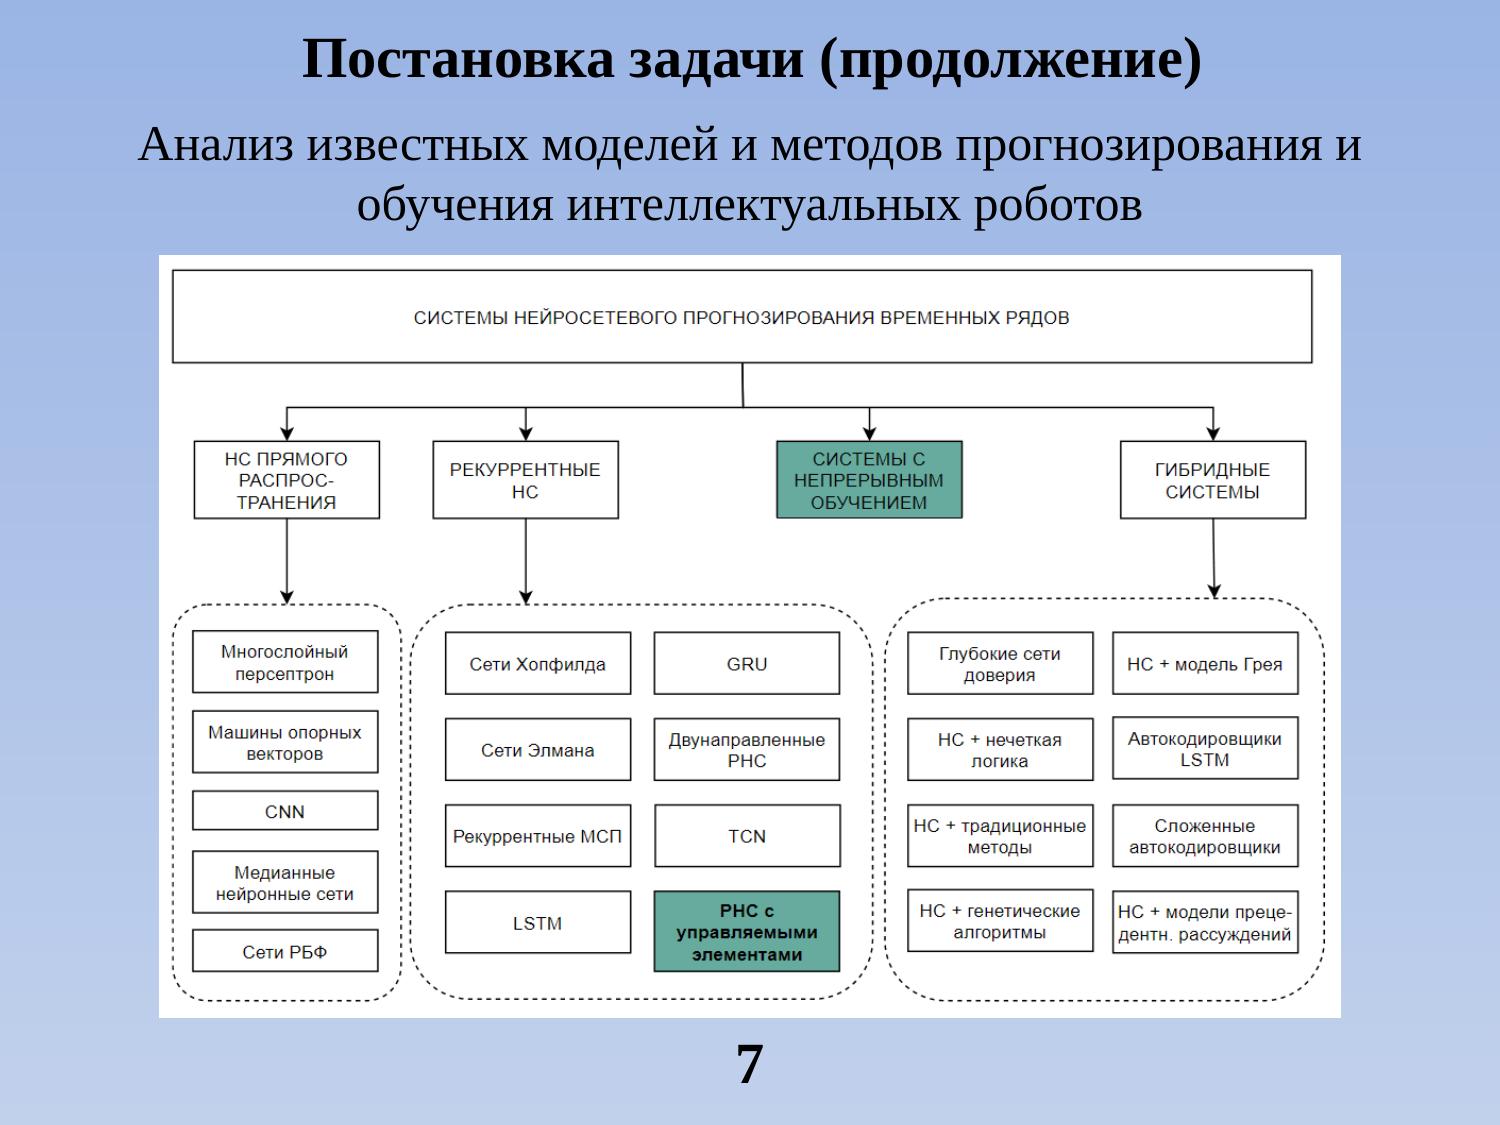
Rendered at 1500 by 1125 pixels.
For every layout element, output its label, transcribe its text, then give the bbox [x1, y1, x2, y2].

title Анализ известных моделей и методов прогнозирования и обучения интеллектуальных роботов [64, 99, 1436, 242]
text_box 7 [679, 1025, 820, 1125]
text_box Постановка задачи (продолжение) [49, 3, 1456, 106]
picture [159, 255, 1341, 1019]
